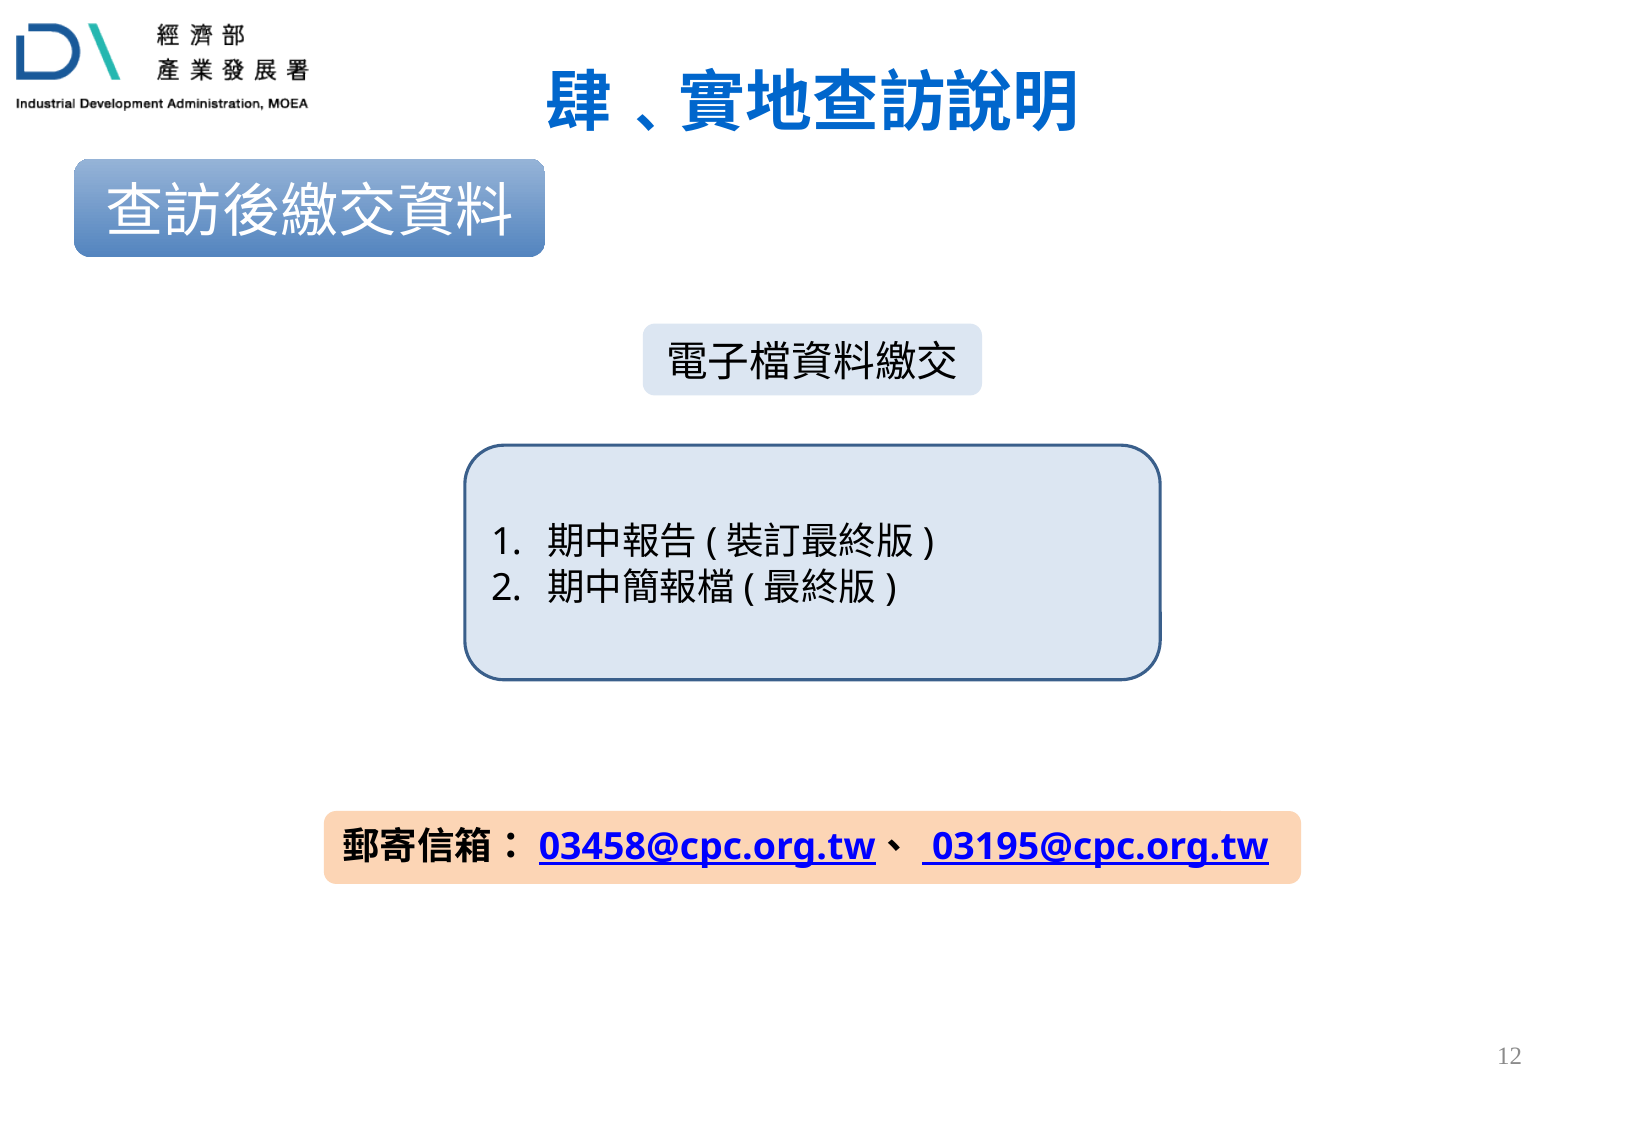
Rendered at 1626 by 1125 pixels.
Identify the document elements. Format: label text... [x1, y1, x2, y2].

text_box 電子檔資料繳交 [642, 323, 983, 396]
text_box 郵寄信箱：03458@cpc.org.tw、 03195@cpc.org.tw [323, 810, 1302, 884]
text_box 期中報告(裝訂最終版) 期中簡報檔(最終版) [463, 444, 1162, 681]
slide_number 11 [1171, 1024, 1537, 1085]
picture [16, 23, 309, 111]
text_box 查訪後繳交資料 [74, 158, 546, 258]
text_box 肆﹑實地查訪說明 [74, 63, 1551, 135]
